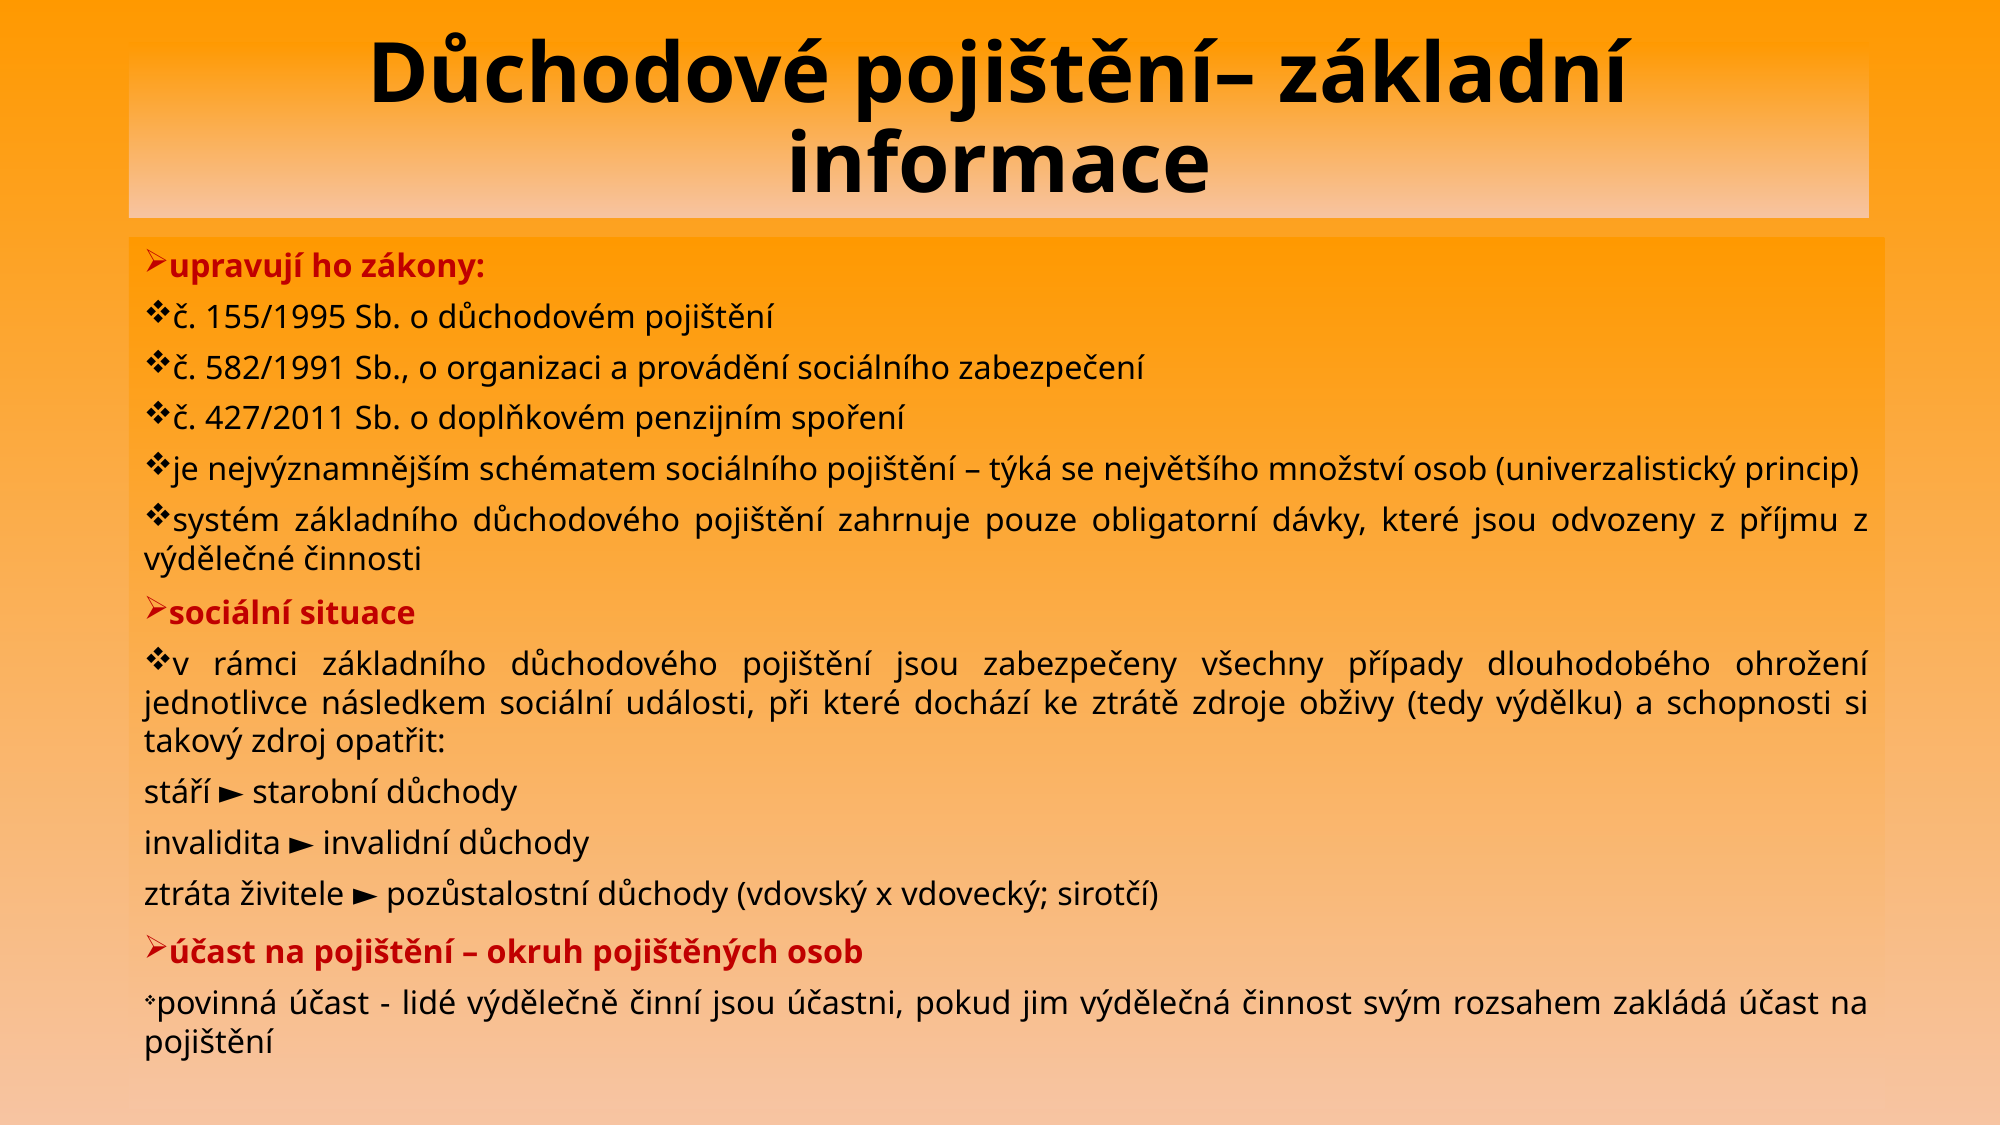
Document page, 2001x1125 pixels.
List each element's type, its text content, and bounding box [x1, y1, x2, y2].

title Důchodové pojištění– základní informace [128, 42, 1869, 218]
subtitle upravují ho zákony: č. 155/1995 Sb. o důchodovém pojištění č. 582/1991 Sb., o organizaci a provádění sociálního zabezpečení č. 427/2011 Sb. o doplňkovém penzijním spoření je nejvýznamnějším schématem sociálního pojištění – týká se největšího množství osob (univerzalistický princip) systém základního důchodového pojištění zahrnuje pouze obligatorní dávky, které jsou odvozeny z příjmu z výdělečné činnosti sociální situace v rámci základního důchodového pojištění jsou zabezpečeny všechny případy dlouhodobého ohrožení jednotlivce následkem sociální události, při které dochází ke ztrátě zdroje obživy (tedy výdělku) a schopnosti si takový zdroj opatřit: stáří ► starobní důchody invalidita ► invalidní důchody ztráta živitele ► pozůstalostní důchody (vdovský x vdovecký; sirotčí) účast na pojištění – okruh pojištěných osob povinná účast - lidé výdělečně činní jsou účastni, pokud jim výdělečná činnost svým rozsahem zakládá účast na pojištění [128, 237, 1885, 1109]
